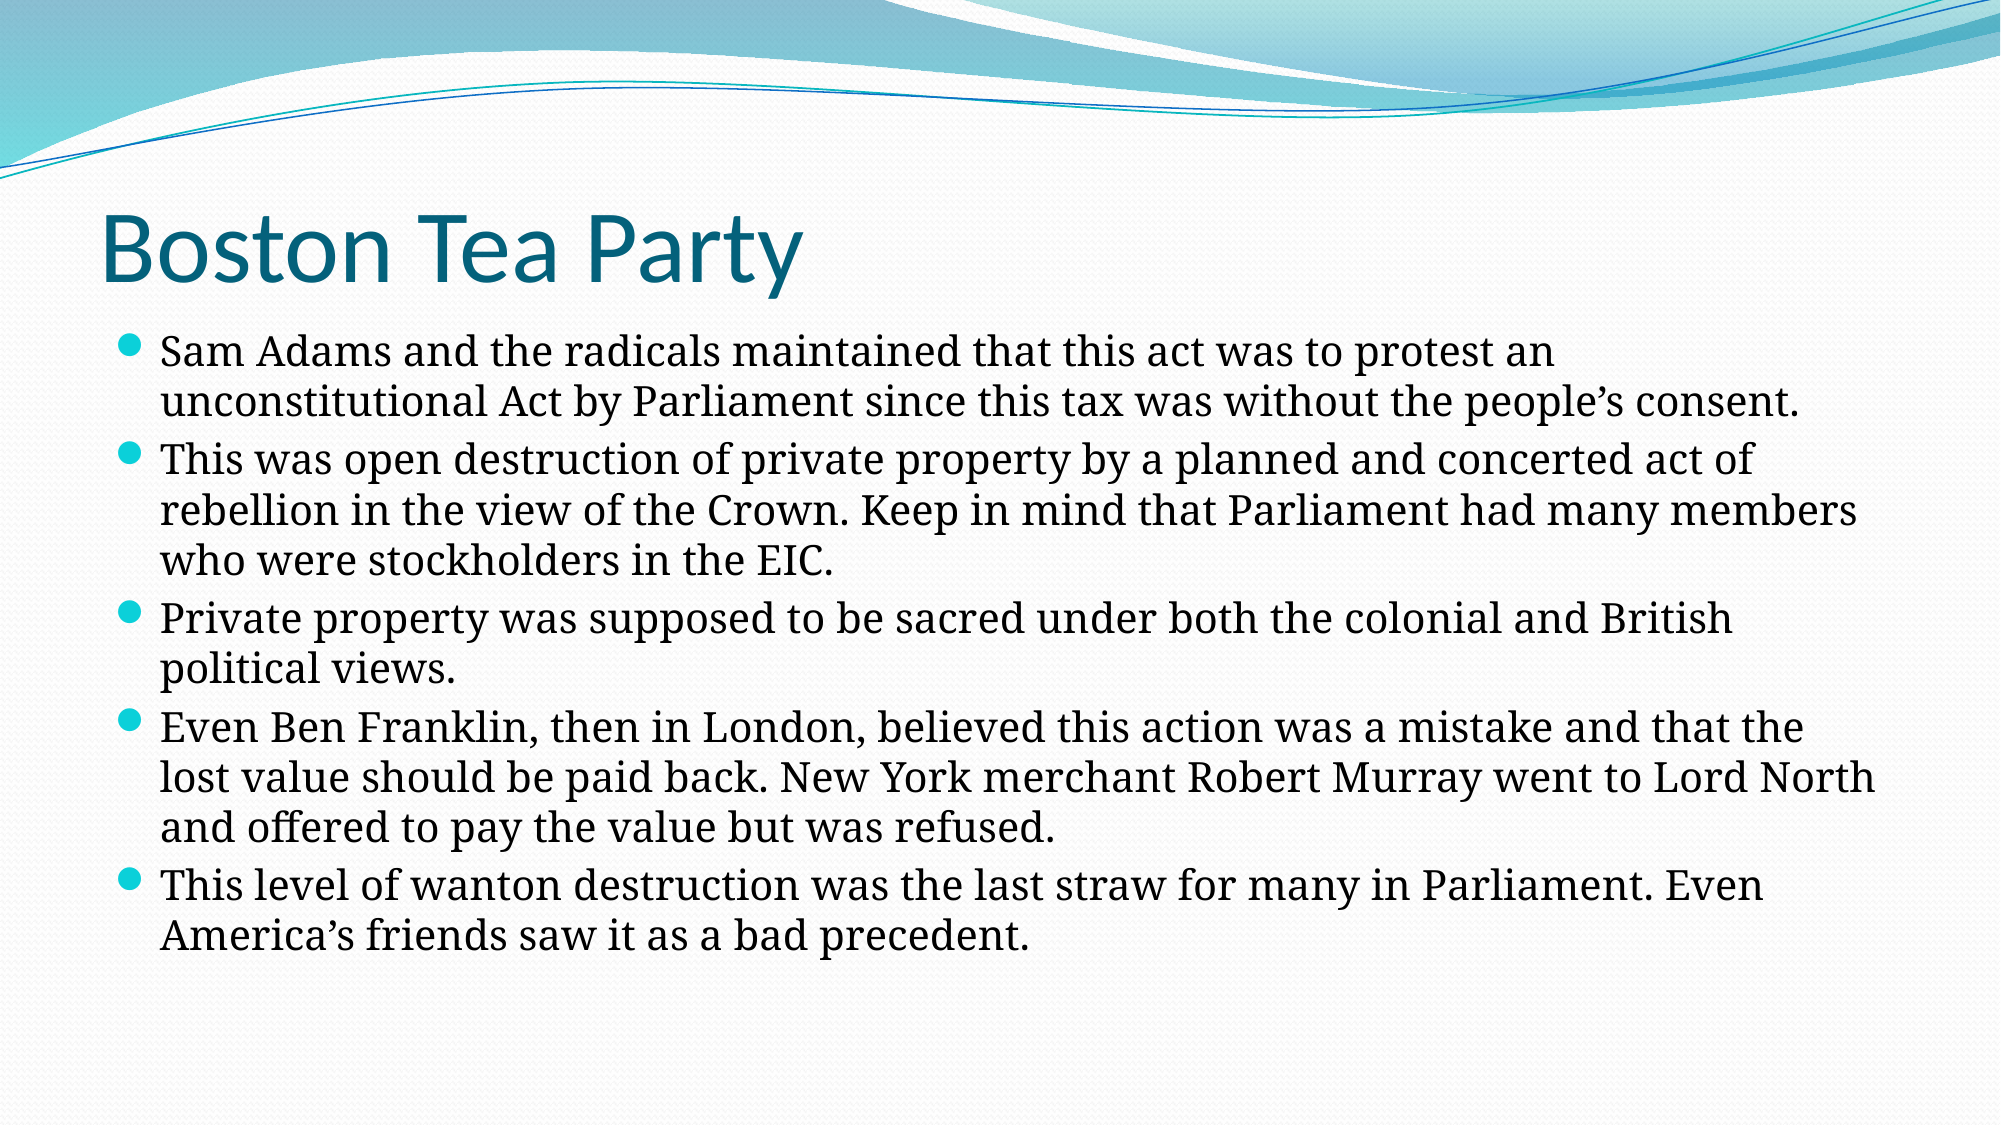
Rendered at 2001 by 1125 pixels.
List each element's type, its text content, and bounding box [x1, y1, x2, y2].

title Boston Tea Party [99, 115, 1900, 303]
list Sam Adams and the radicals maintained that this act was to protest an unconstitutional Act by Parliament since this tax was without the people’s consent. This was open destruction of private property by a planned and concerted act of rebellion in the view of the Crown. Keep in mind that Parliament had many members who were stockholders in the EIC. Private property was supposed to be sacred under both the colonial and British political views. Even Ben Franklin, then in London, believed this action was a mistake and that the lost value should be paid back. New York merchant Robert Murray went to Lord North and offered to pay the value but was refused. This level of wanton destruction was the last straw for many in Parliament. Even America’s friends saw it as a bad precedent. [99, 317, 1900, 1038]
